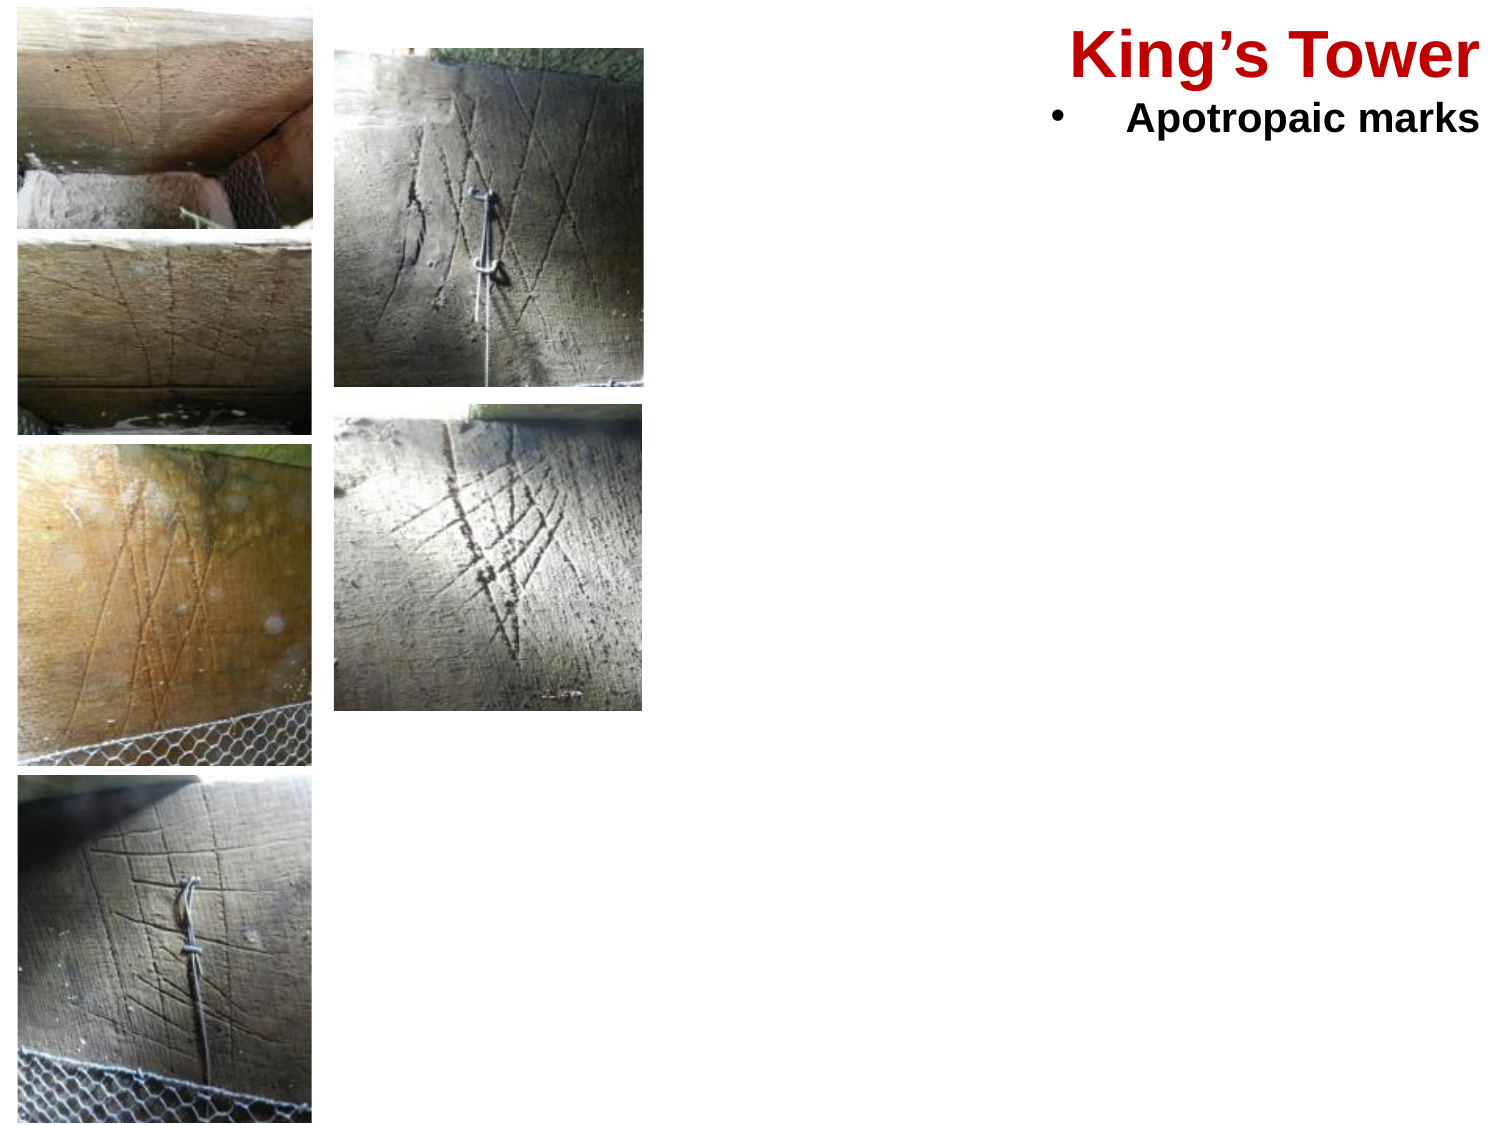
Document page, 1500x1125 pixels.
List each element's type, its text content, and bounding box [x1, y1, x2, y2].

picture [17, 444, 312, 766]
text_box King’s Tower Apotropaic marks [821, 3, 1496, 260]
picture [17, 231, 312, 435]
picture [333, 403, 643, 711]
picture [17, 774, 312, 1123]
picture [17, 7, 313, 229]
picture [333, 48, 644, 387]
